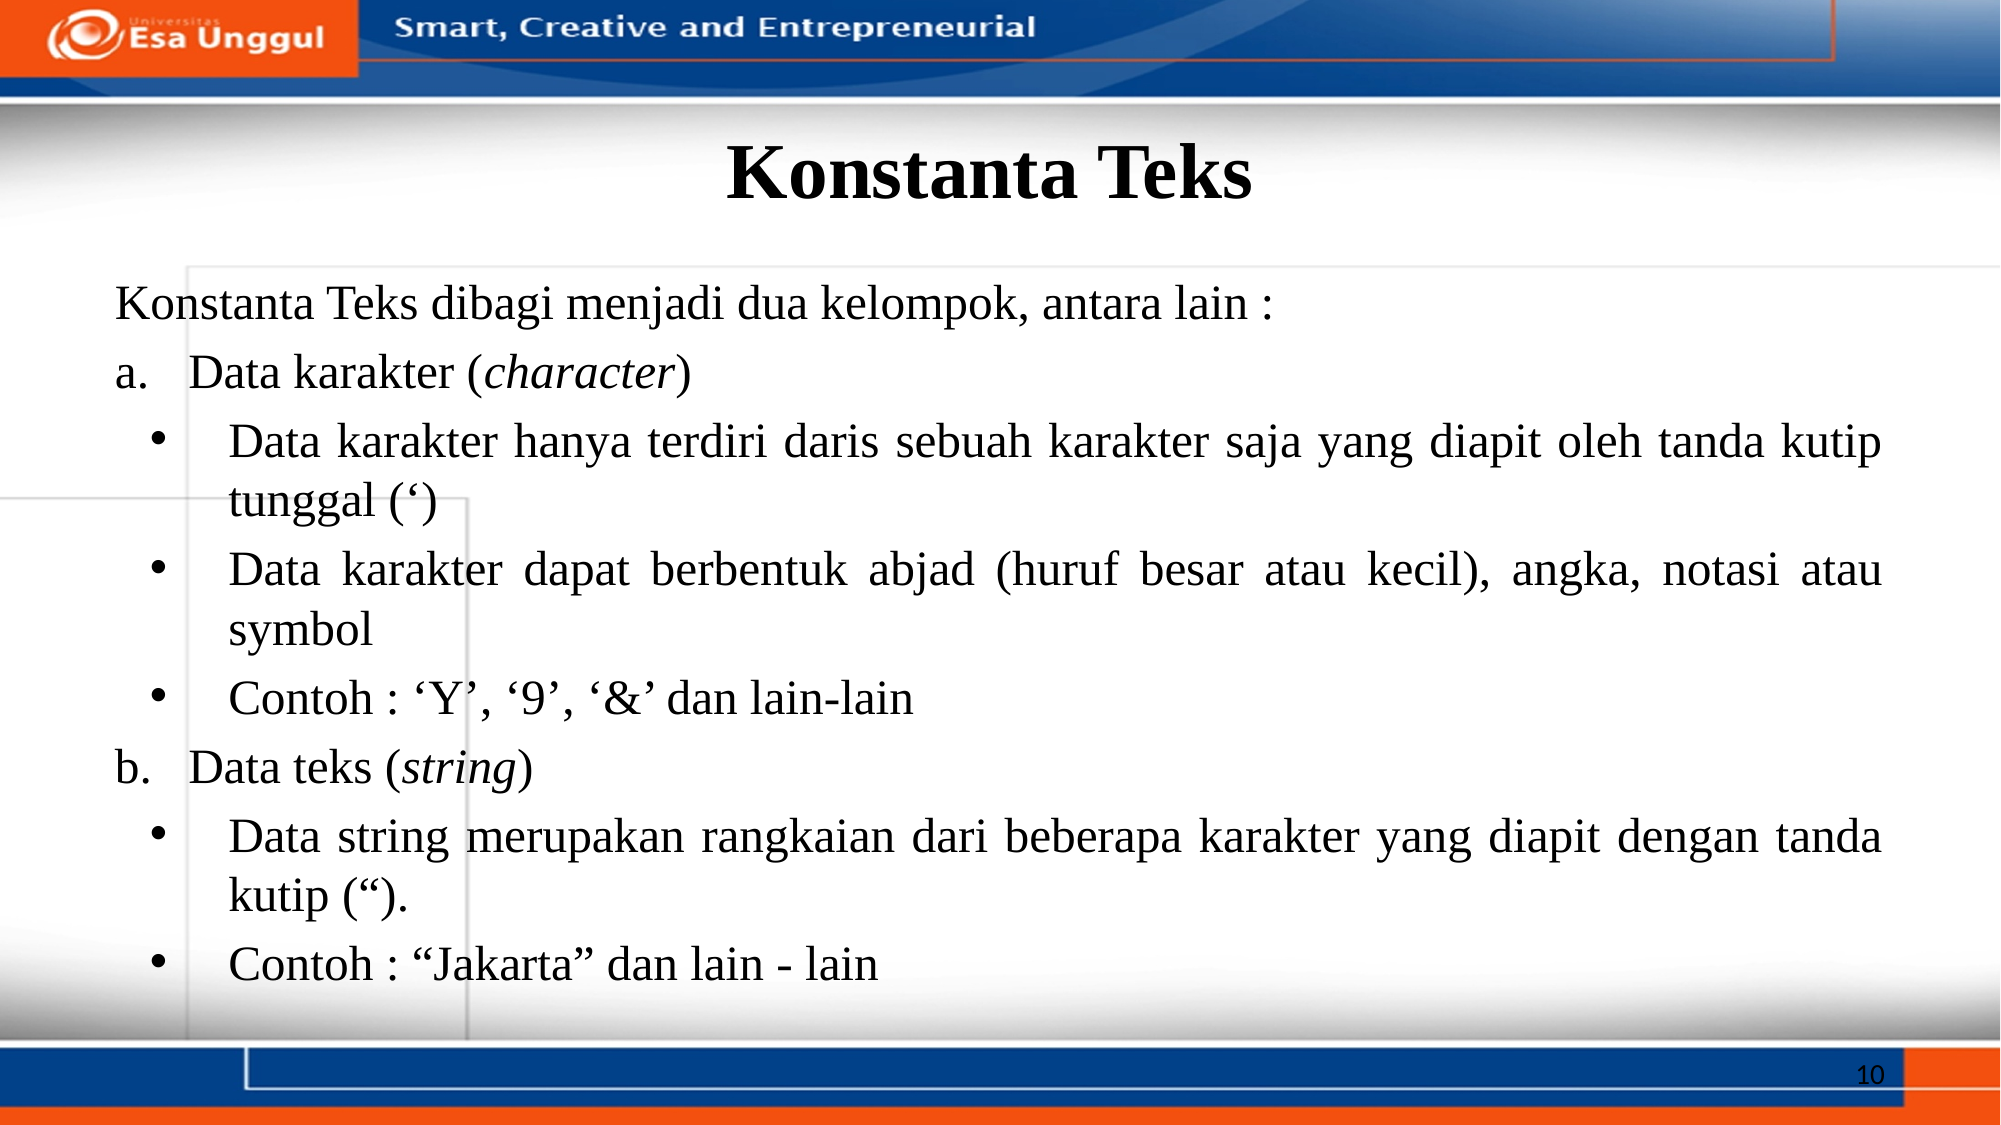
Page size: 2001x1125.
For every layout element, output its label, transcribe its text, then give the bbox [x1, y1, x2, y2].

slide_number 10 [1433, 1042, 1900, 1103]
list Konstanta Teks dibagi menjadi dua kelompok, antara lain : Data karakter (character) Data karakter hanya terdiri daris sebuah karakter saja yang diapit oleh tanda kutip tunggal (‘) Data karakter dapat berbentuk abjad (huruf besar atau kecil), angka, notasi atau symbol Contoh : ‘Y’, ‘9’, ‘&’ dan lain-lain Data teks (string) Data string merupakan rangkaian dari beberapa karakter yang diapit dengan tanda kutip (“). Contoh : “Jakarta” dan lain - lain [99, 262, 1900, 1005]
picture [0, 0, 2001, 1125]
title Konstanta Teks [99, 100, 1900, 233]
